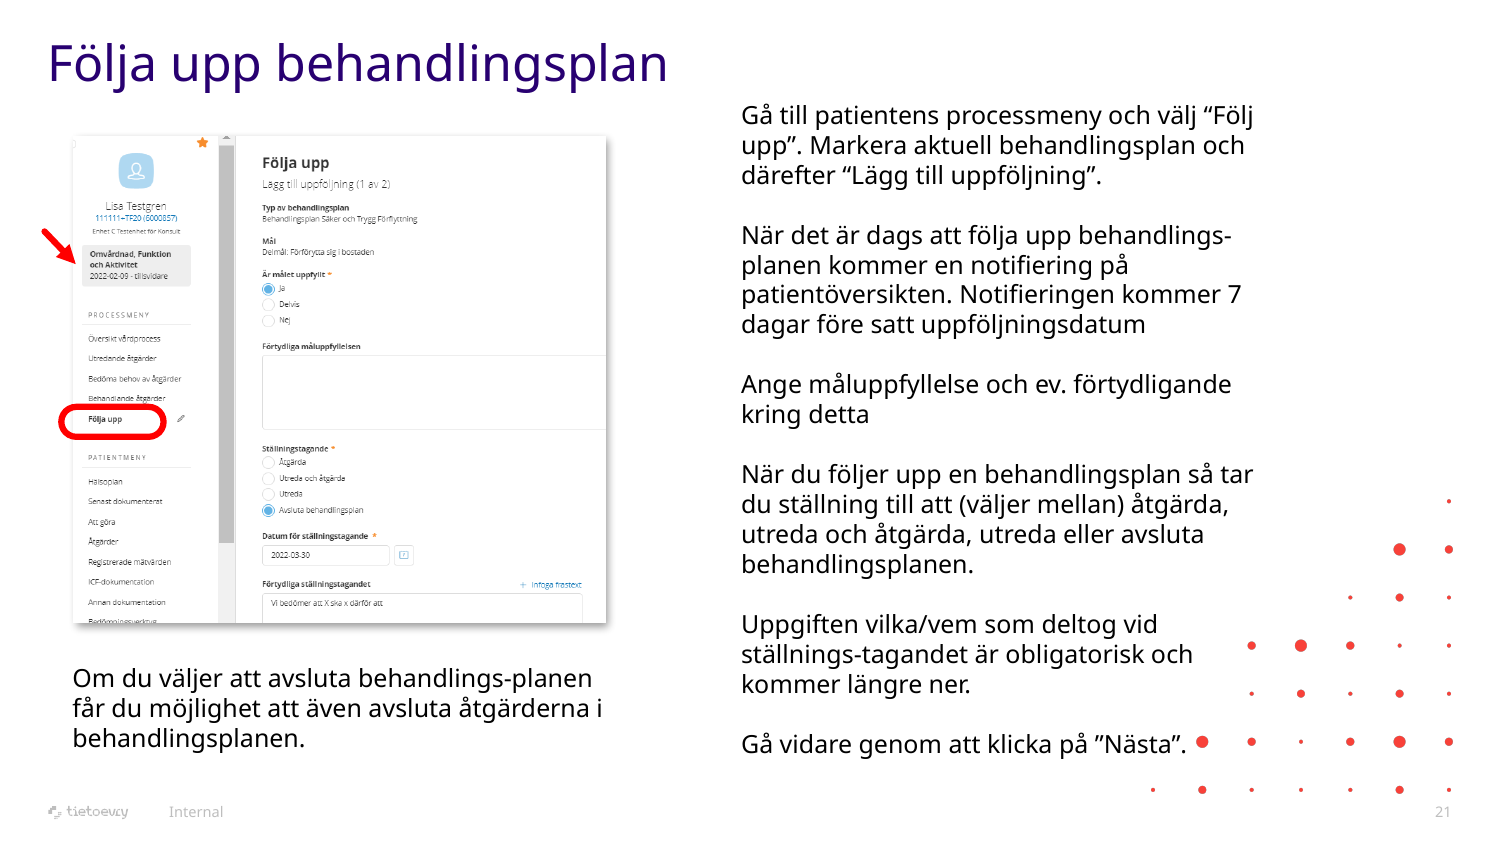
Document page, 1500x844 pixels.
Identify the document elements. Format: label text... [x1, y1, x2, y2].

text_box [44, 231, 76, 265]
text_box Gå till patientens processmeny och välj “Följ upp”. Markera aktuell behandlingsplan och därefter “Lägg till uppföljning”. När det är dags att följa upp behandlings-planen kommer en notifiering på patientöversikten. Notifieringen kommer 7 dagar före satt uppföljningsdatum Ange måluppfyllelse och ev. förtydligande kring detta När du följer upp en behandlingsplan så tar du ställning till att (väljer mellan) åtgärda, utreda och åtgärda, utreda eller avsluta behandlingsplanen. Uppgiften vilka/vem som deltog vid ställnings-tagandet är obligatorisk och kommer längre ner. Gå vidare genom att klicka på ”Nästa”. [726, 92, 1271, 778]
slide_number 21 [1399, 802, 1452, 824]
picture [73, 136, 606, 623]
text_box [60, 406, 73, 438]
text_box Om du väljer att avsluta behandlings-planen får du möjlighet att även avsluta åtgärderna i behandlingsplanen. [57, 655, 644, 778]
title Följa upp behandlingsplan [47, 38, 1282, 204]
footer Internal [169, 802, 254, 824]
picture [1151, 499, 1453, 794]
